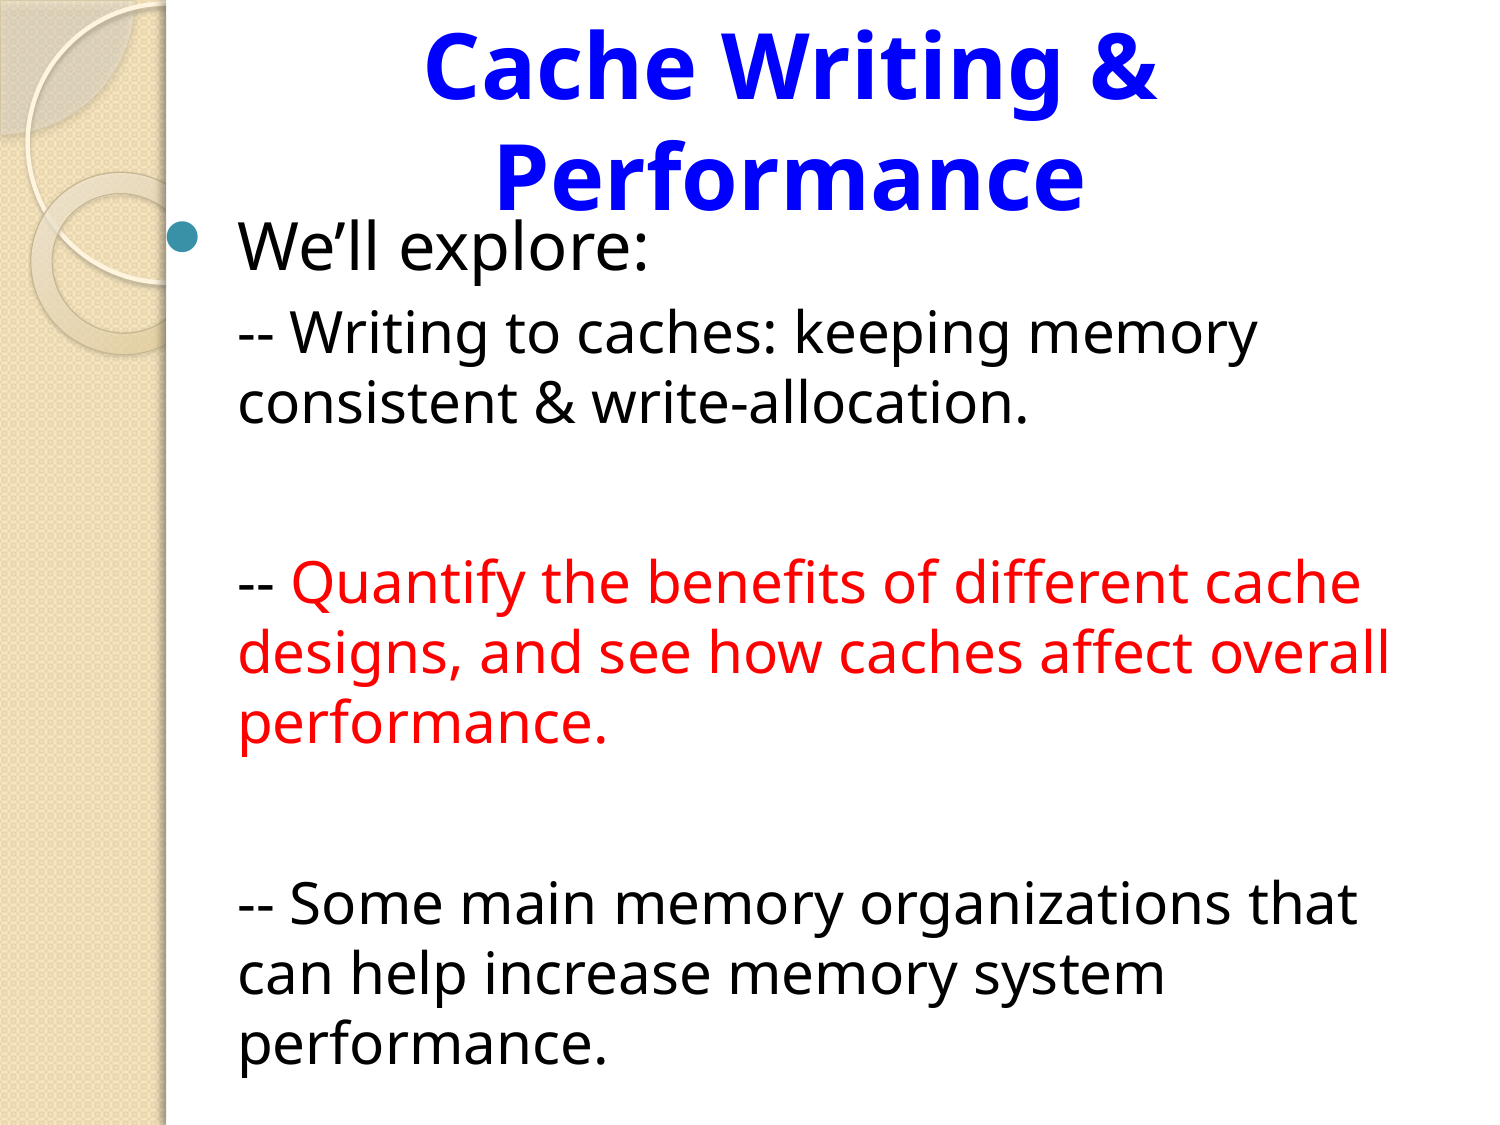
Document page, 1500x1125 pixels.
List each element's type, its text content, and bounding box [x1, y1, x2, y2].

list We’ll explore: -- Writing to caches: keeping memory consistent & write-allocation. -- Quantify the benefits of different cache designs, and see how caches affect overall performance. -- Some main memory organizations that can help increase memory system performance. [147, 196, 1483, 1106]
title Cache Writing & Performance [100, 42, 1481, 194]
